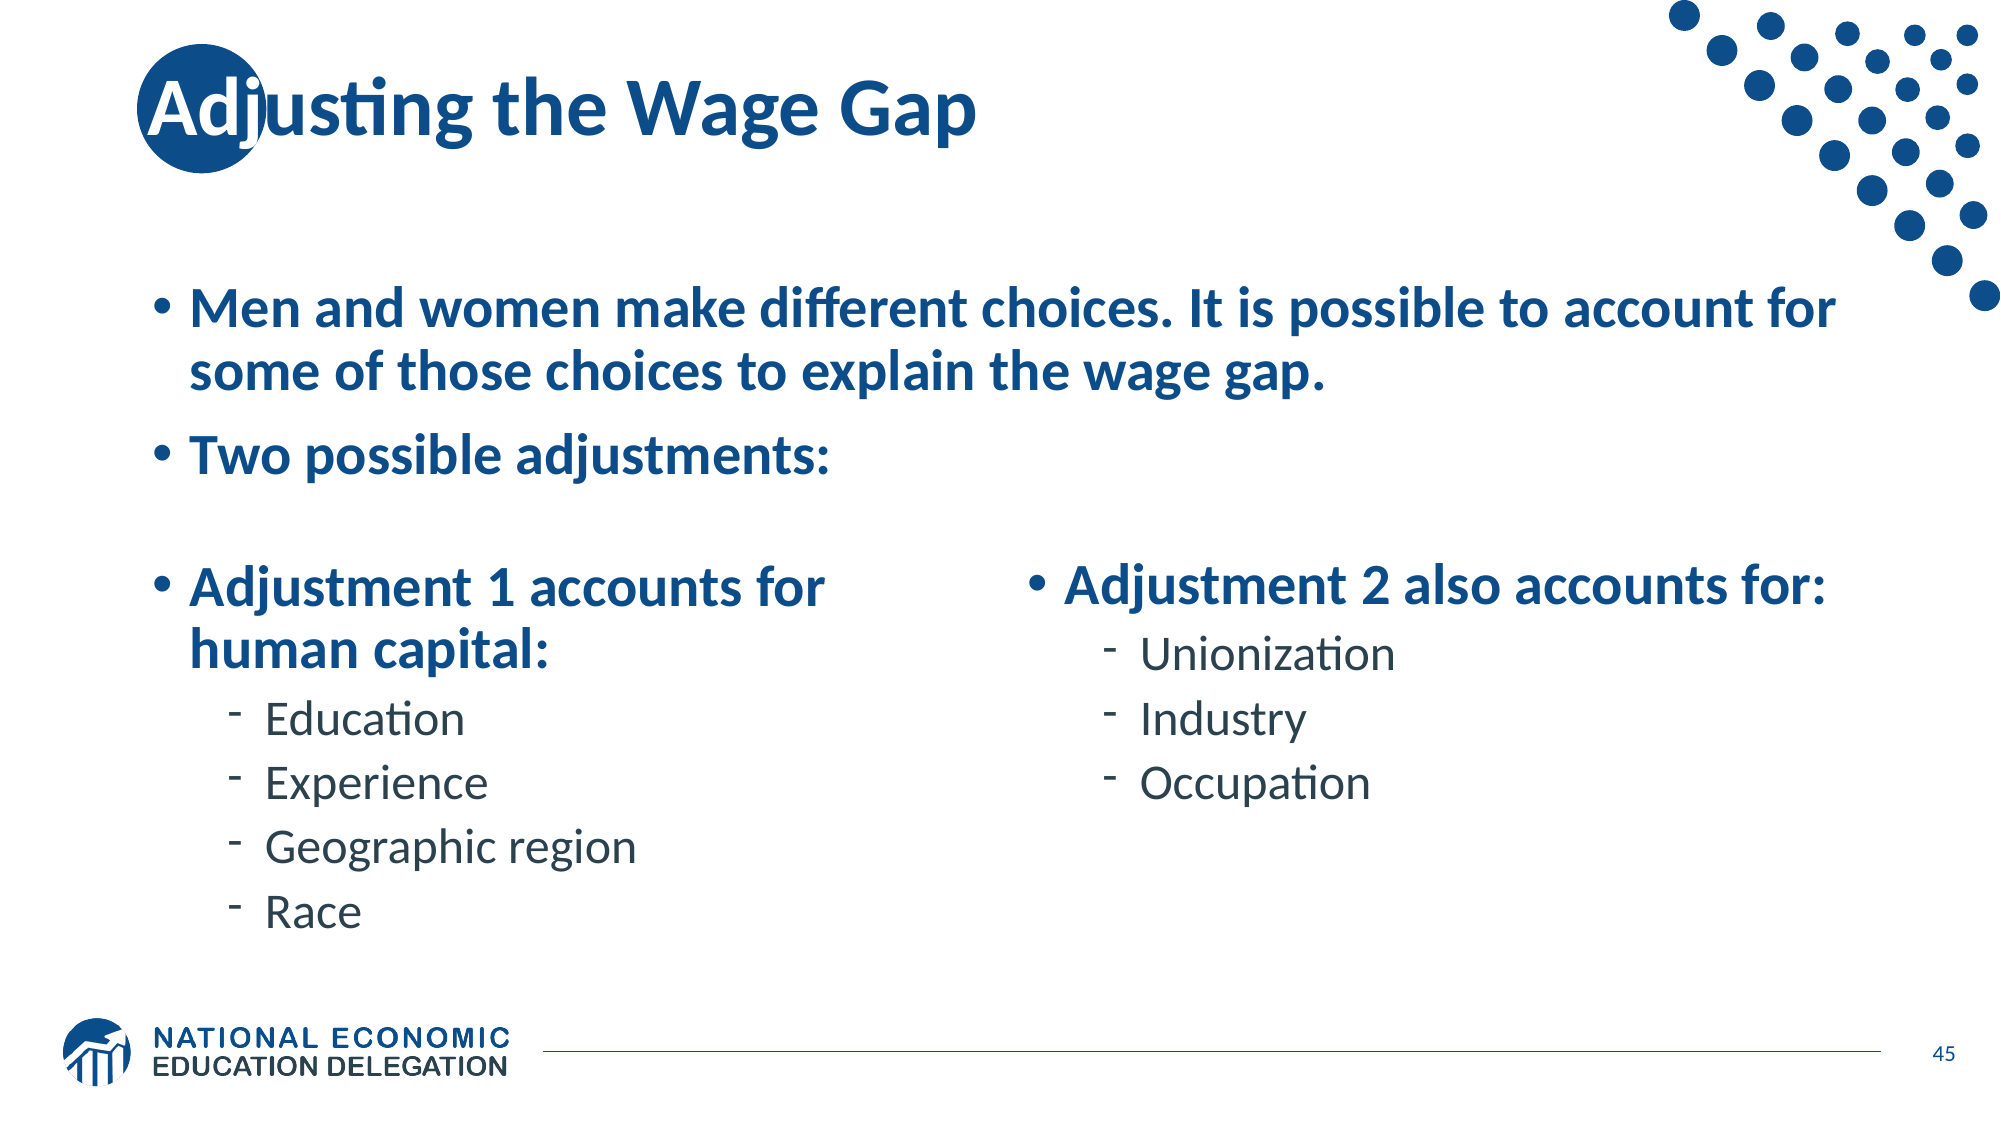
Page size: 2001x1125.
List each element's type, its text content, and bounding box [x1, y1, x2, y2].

text_box Adjustment 1 accounts for human capital: Education Experience Geographic region Race [137, 547, 988, 948]
text_box Adjustment 2 also accounts for: Unionization Industry Occupation [1012, 547, 1863, 948]
title Adjusting the Wage Gap [132, 0, 1858, 218]
list Men and women make different choices. It is possible to account for some of those choices to explain the wage gap. Two possible adjustments: [137, 257, 1863, 507]
picture [55, 1013, 520, 1091]
slide_number 45 [1521, 1022, 1972, 1082]
